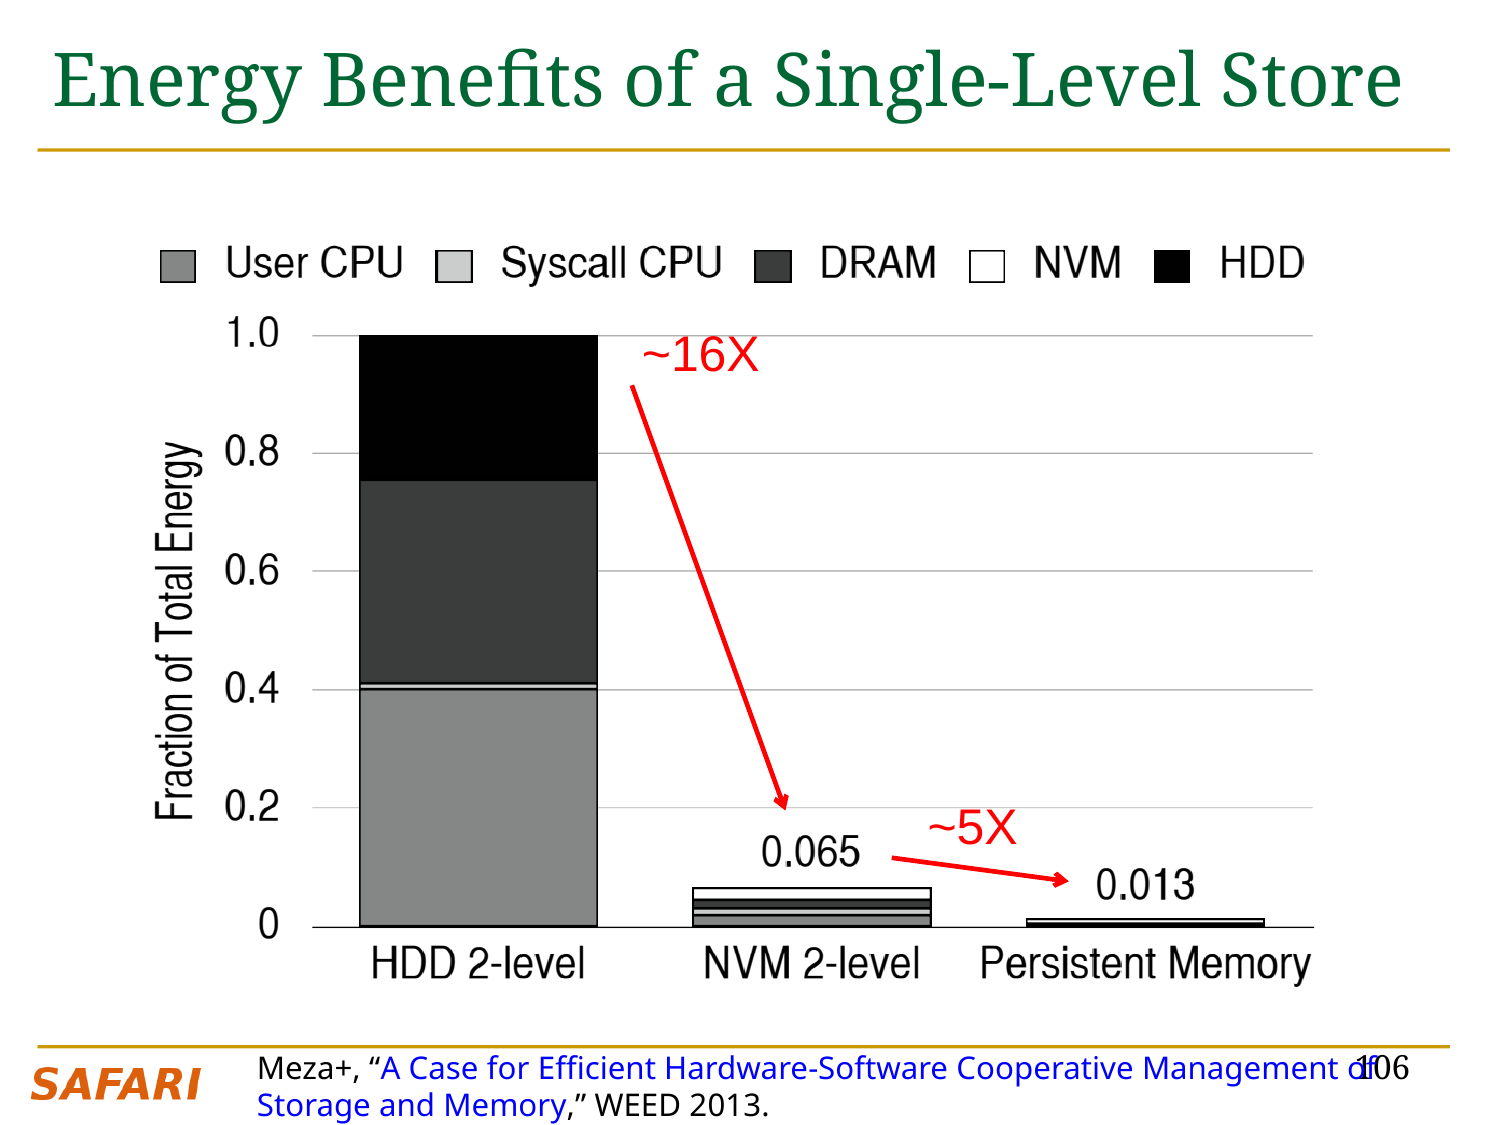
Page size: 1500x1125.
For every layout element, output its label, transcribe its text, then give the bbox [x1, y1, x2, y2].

picture [29, 1058, 207, 1110]
slide_number 106 [1074, 1035, 1426, 1100]
title Energy Benefits of a Single-Level Store [37, 24, 1451, 201]
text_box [891, 857, 1070, 882]
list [37, 224, 1451, 1026]
text_box Meza+, “A Case for Efficient Hardware-Software Cooperative Management of Storage and Memory,” WEED 2013. [242, 1040, 1400, 1125]
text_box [631, 385, 786, 811]
